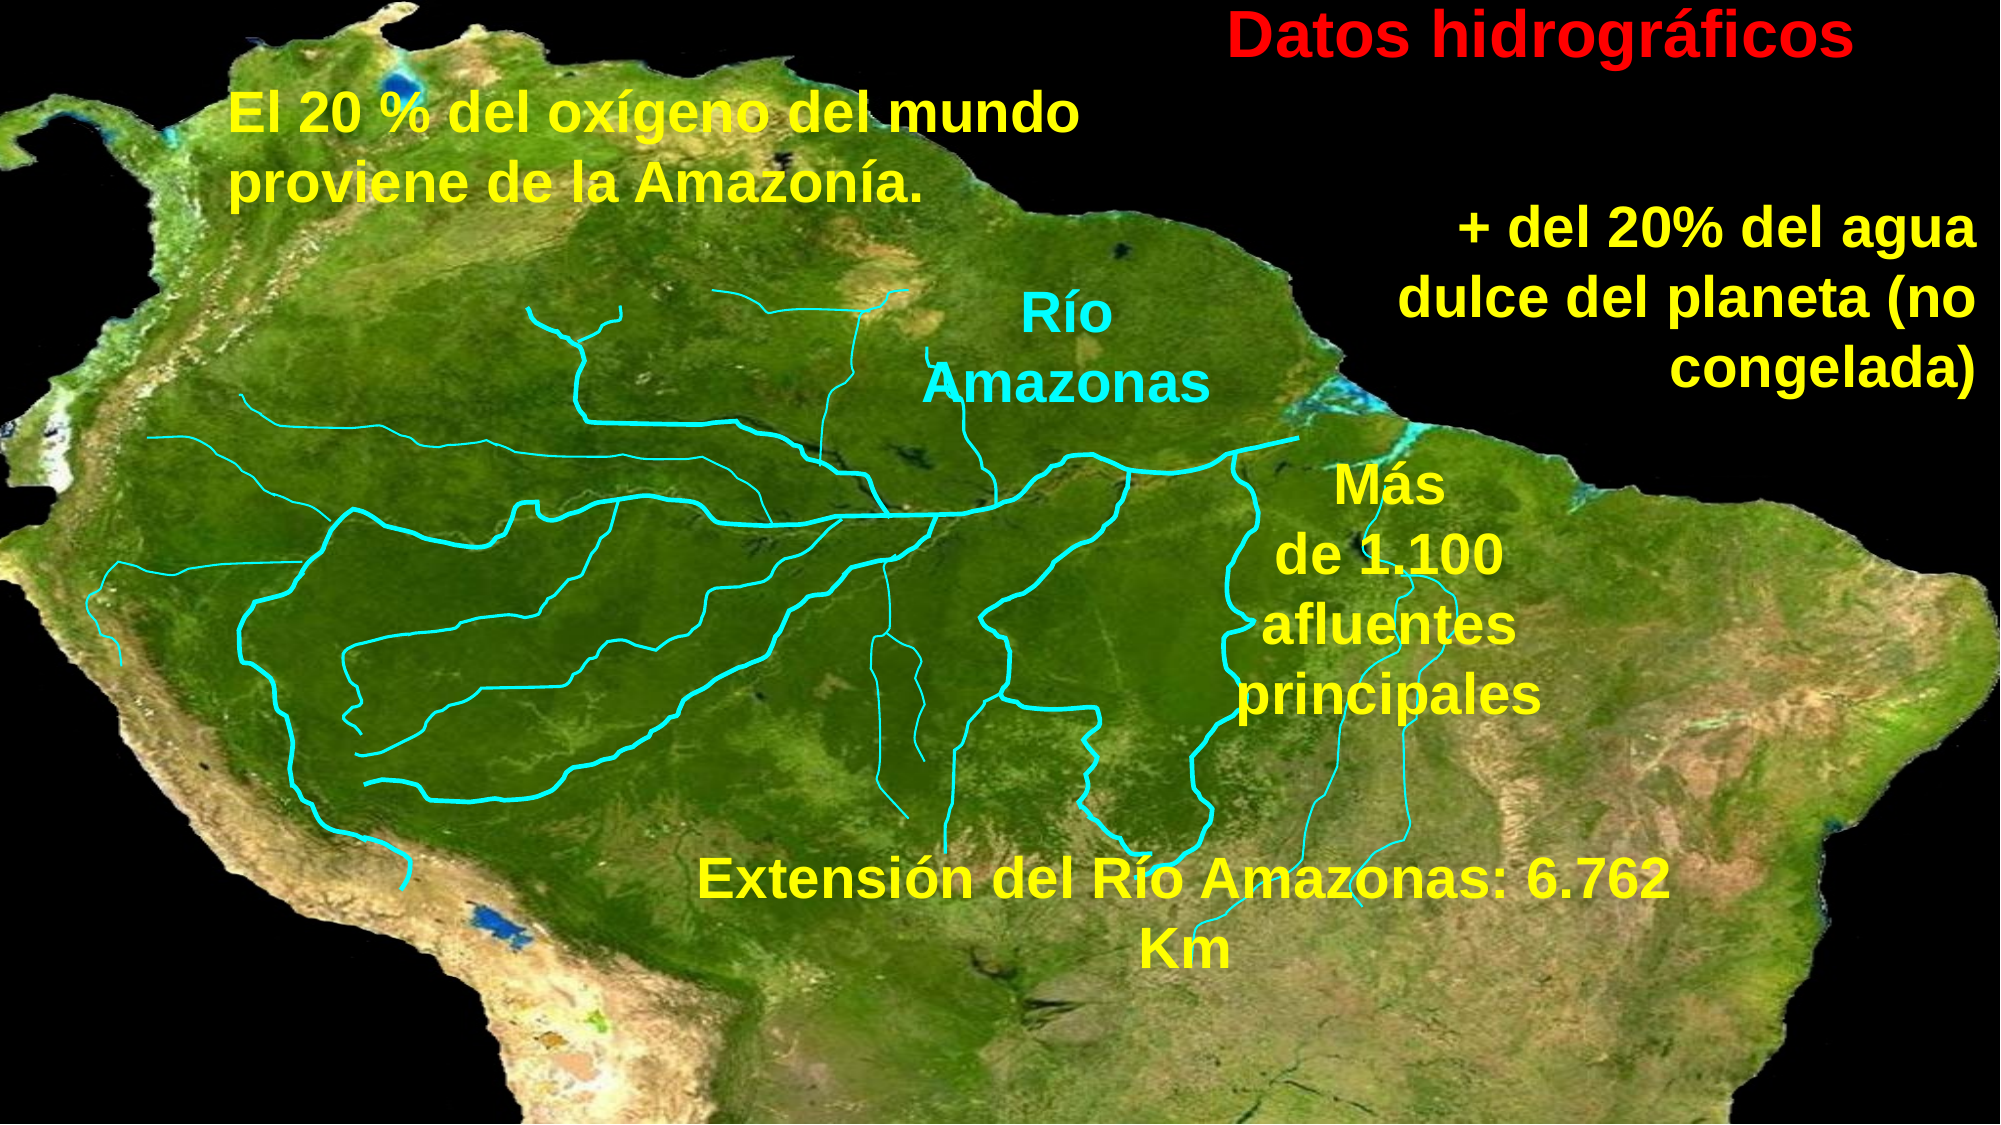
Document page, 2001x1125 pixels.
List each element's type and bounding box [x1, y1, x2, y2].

picture [0, 0, 2001, 1125]
text_box [86, 289, 1458, 964]
